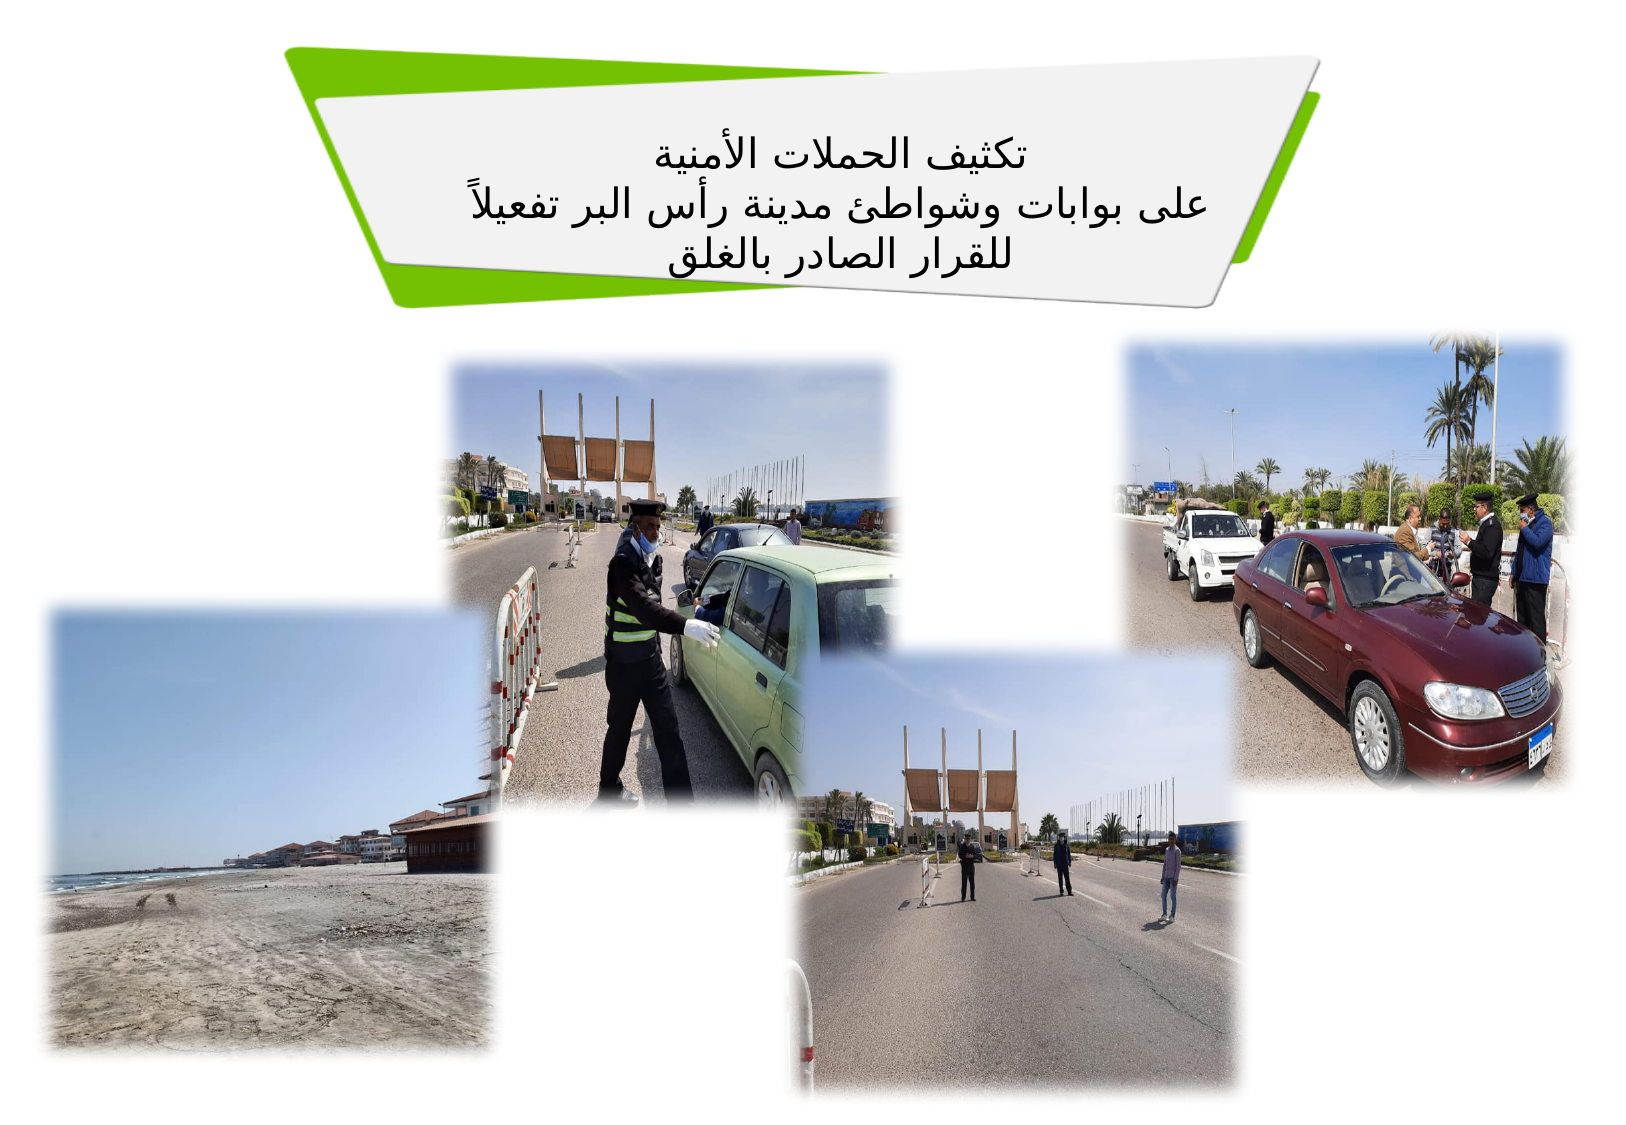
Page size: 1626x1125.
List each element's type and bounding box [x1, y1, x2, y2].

picture [32, 325, 1581, 1106]
picture [236, 30, 1389, 315]
